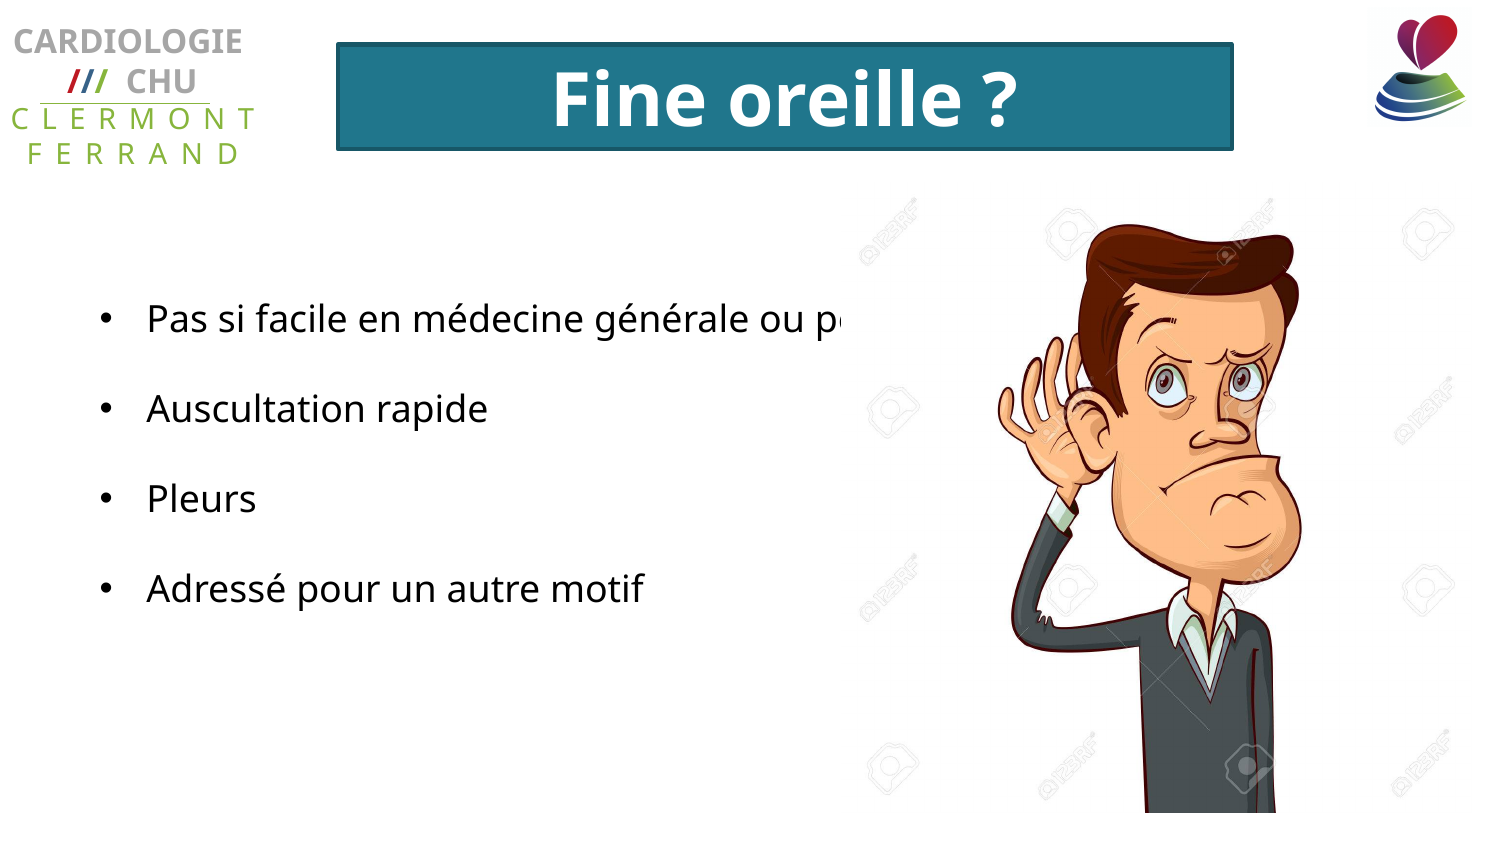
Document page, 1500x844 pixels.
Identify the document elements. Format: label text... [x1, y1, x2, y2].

picture [841, 181, 1472, 813]
text_box Pas si facile en médecine générale ou pédiatrie Auscultation rapide Pleurs Adressé pour un autre motif [84, 287, 836, 663]
picture [1367, 7, 1472, 127]
text_box Fine oreille ? [336, 42, 1234, 151]
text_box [0, 12, 342, 104]
